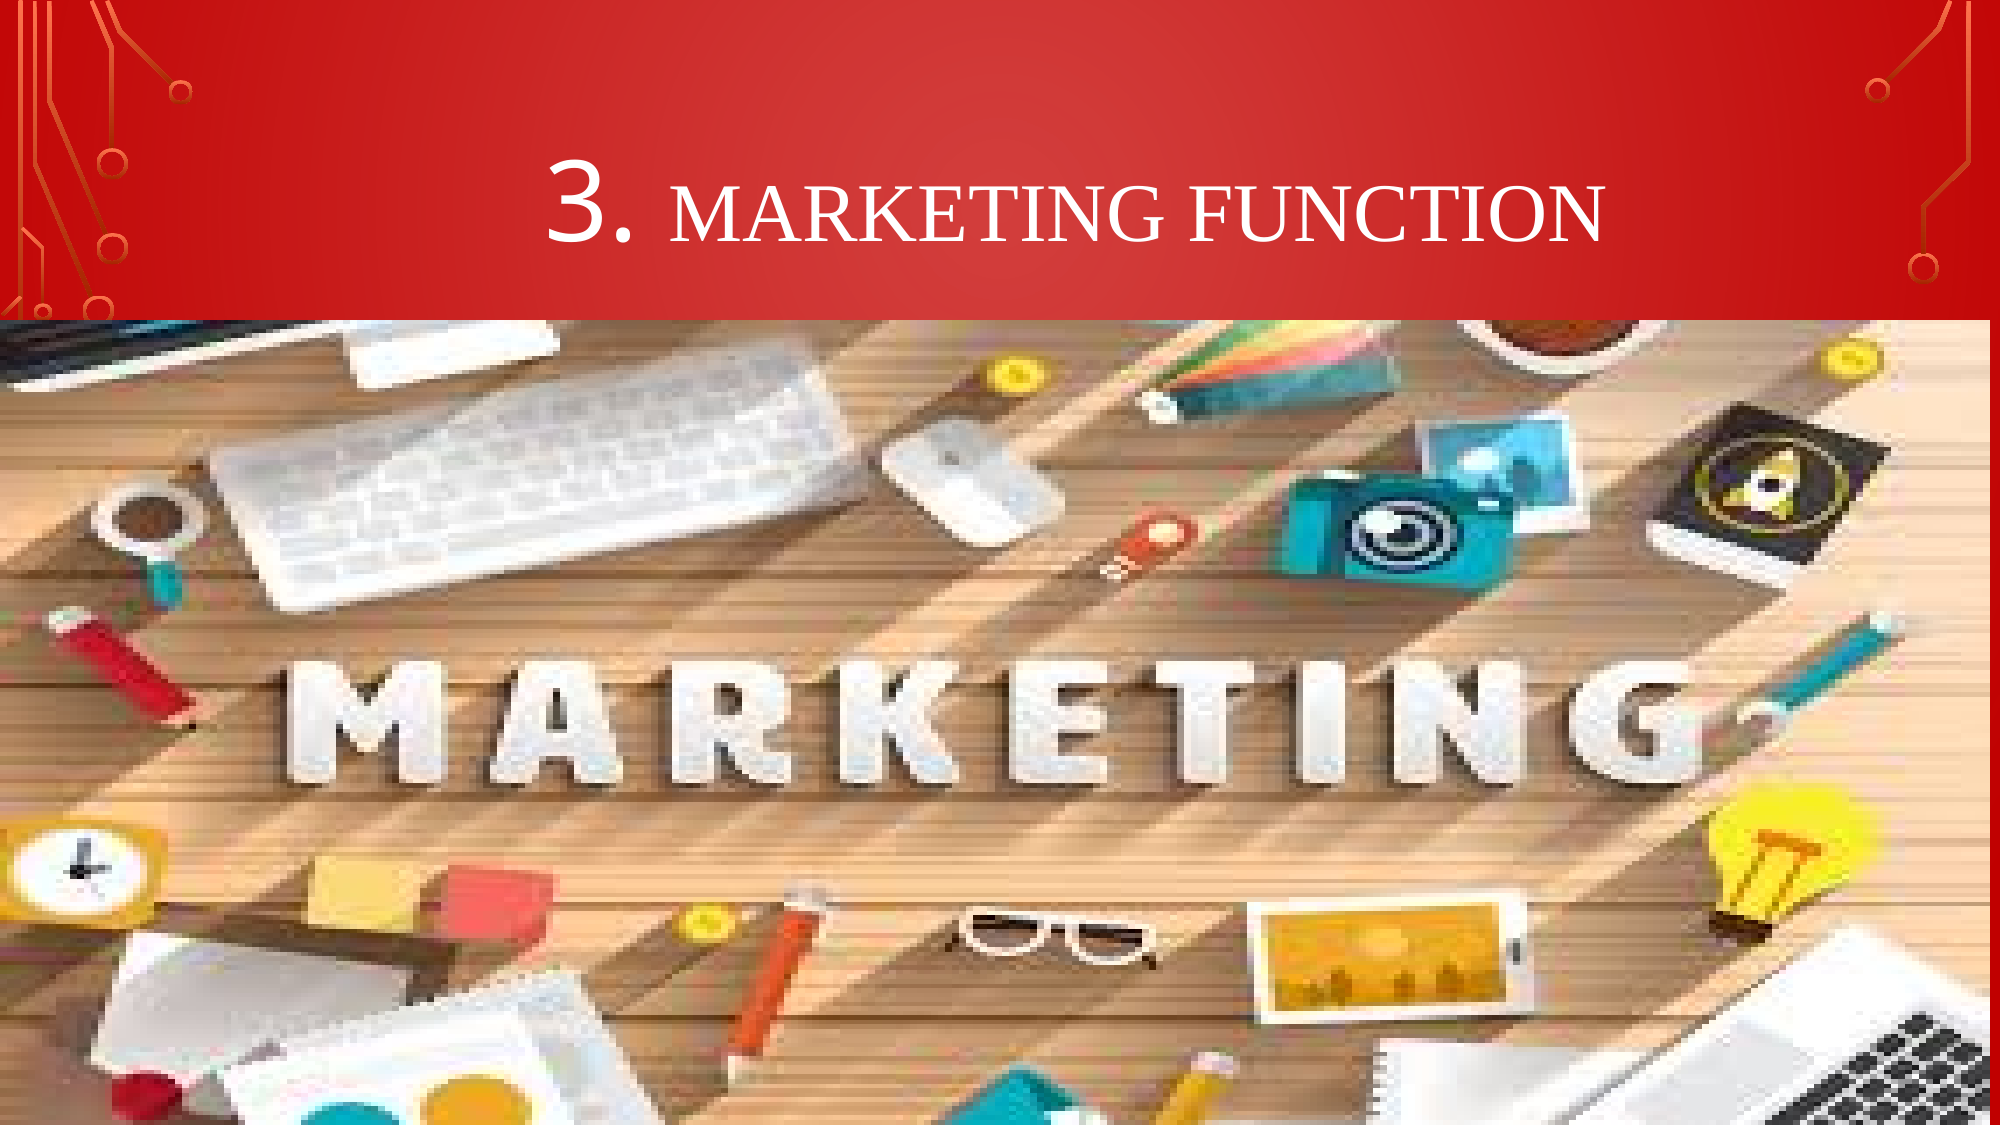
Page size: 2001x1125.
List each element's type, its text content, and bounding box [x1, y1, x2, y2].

title 3. Marketing function [361, 101, 1813, 310]
picture [0, 320, 1990, 1125]
